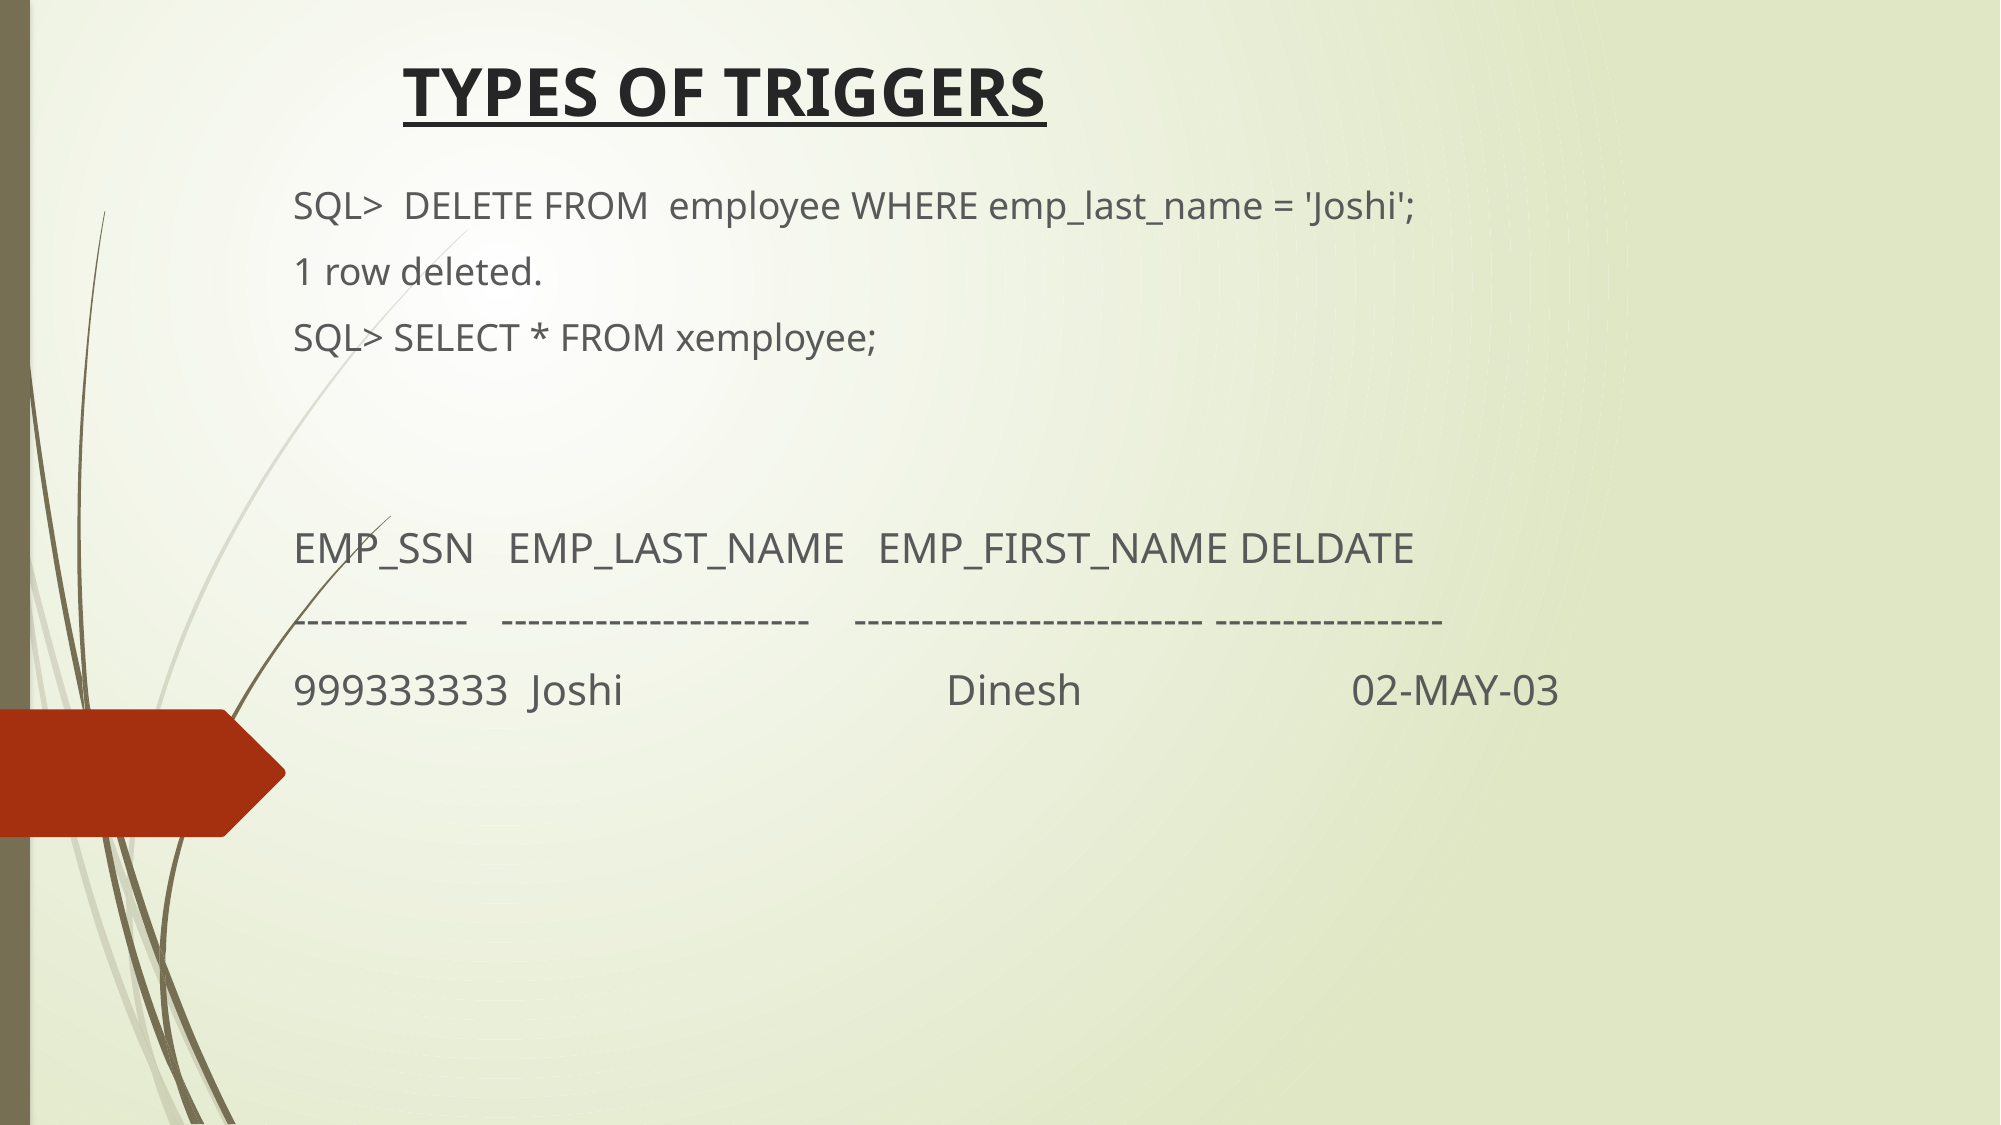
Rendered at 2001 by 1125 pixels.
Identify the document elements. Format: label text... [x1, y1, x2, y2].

subtitle SQL> DELETE FROM employee WHERE emp_last_name = 'Joshi'; 1 row deleted. SQL> SELECT * FROM xemployee; EMP_SSN EMP_LAST_NAME EMP_FIRST_NAME DELDATE ------------- ----------------------- -------------------------- ----------------- 999333333 Joshi Dinesh 02-MAY-03 [249, 174, 1750, 1000]
title TYPES OF TRIGGERS [387, 0, 1700, 138]
